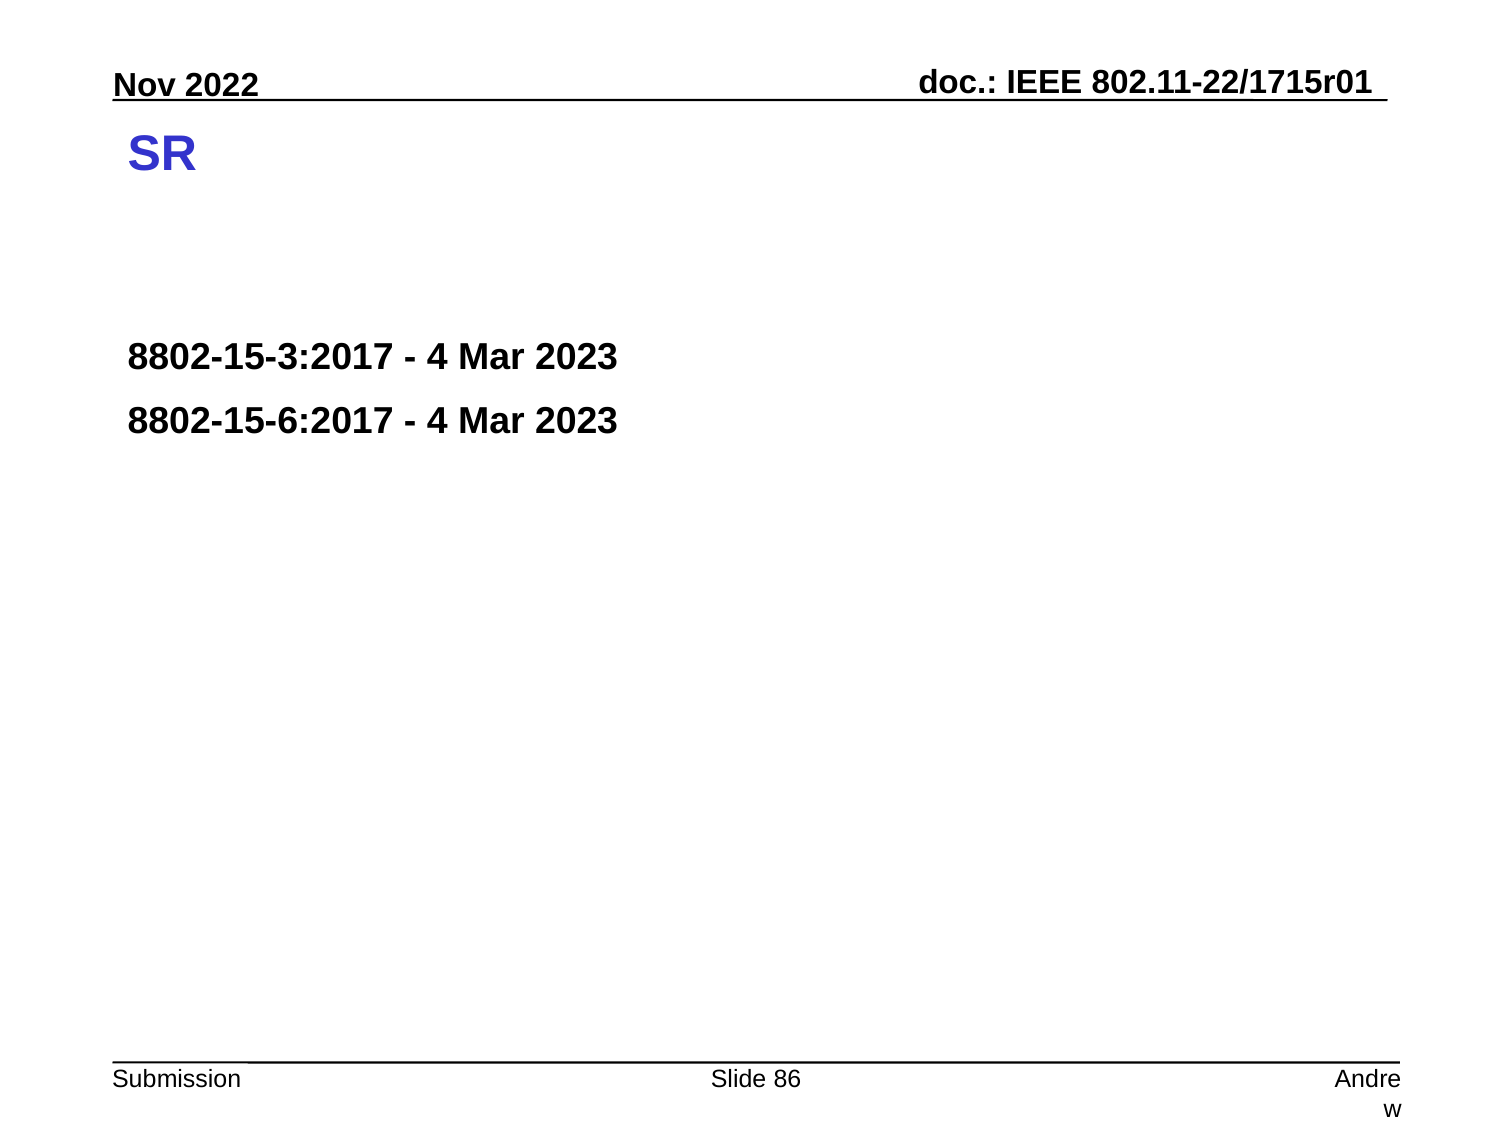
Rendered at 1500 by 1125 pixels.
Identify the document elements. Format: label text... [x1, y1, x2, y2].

title SR [112, 112, 1388, 288]
list 8802-15-3:2017 - 4 Mar 2023 8802-15-6:2017 - 4 Mar 2023 [112, 324, 1388, 1000]
slide_number Slide 86 [709, 1061, 803, 1093]
footer Andrew Myles, Cisco [1320, 1061, 1402, 1093]
